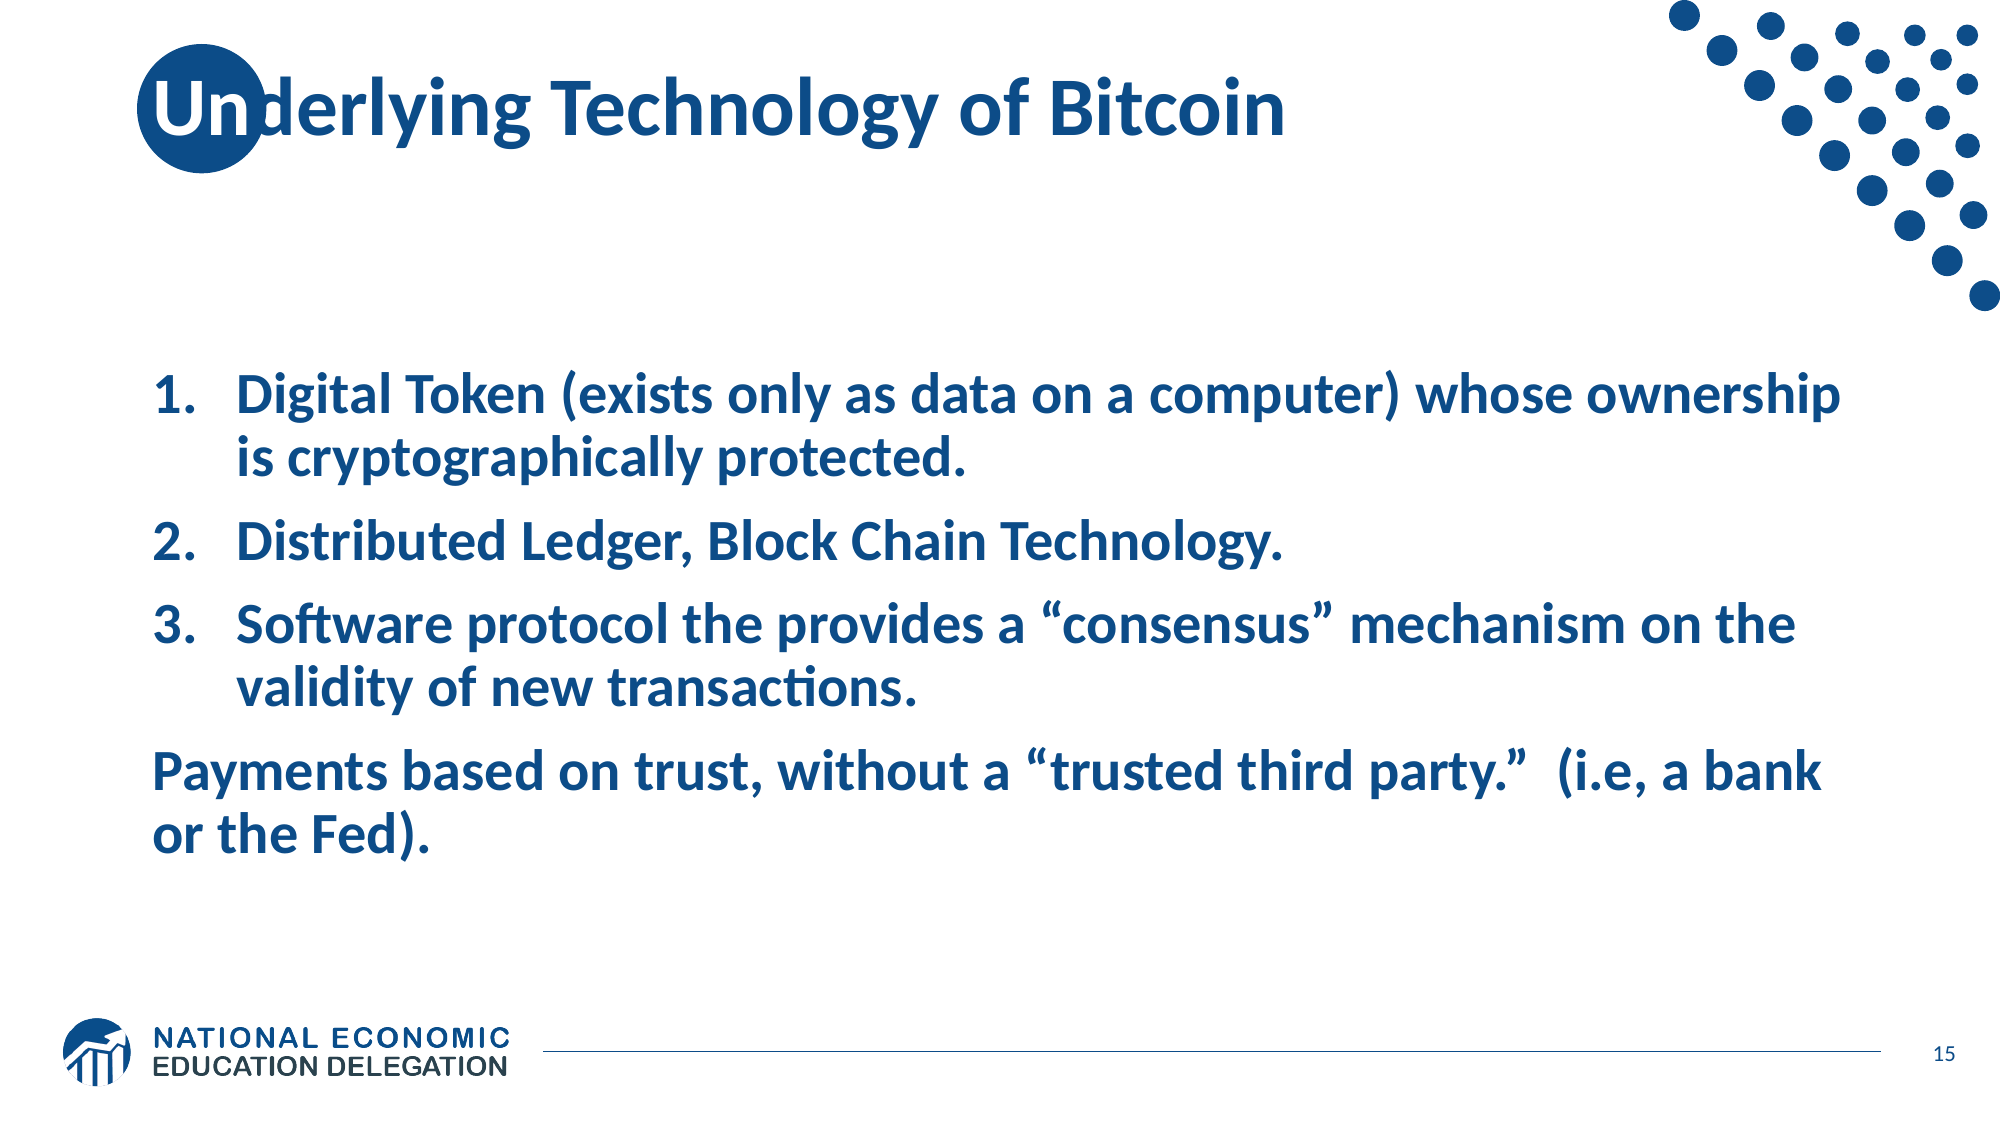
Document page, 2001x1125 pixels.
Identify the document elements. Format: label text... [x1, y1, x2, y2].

picture [55, 1013, 520, 1091]
title Underlying Technology of Bitcoin [137, 0, 1863, 218]
list Digital Token (exists only as data on a computer) whose ownership is cryptographically protected. Distributed Ledger, Block Chain Technology. Software protocol the provides a “consensus” mechanism on the validity of new transactions. Payments based on trust, without a “trusted third party.” (i.e, a bank or the Fed). [137, 257, 1863, 972]
slide_number 15 [1521, 1022, 1972, 1082]
